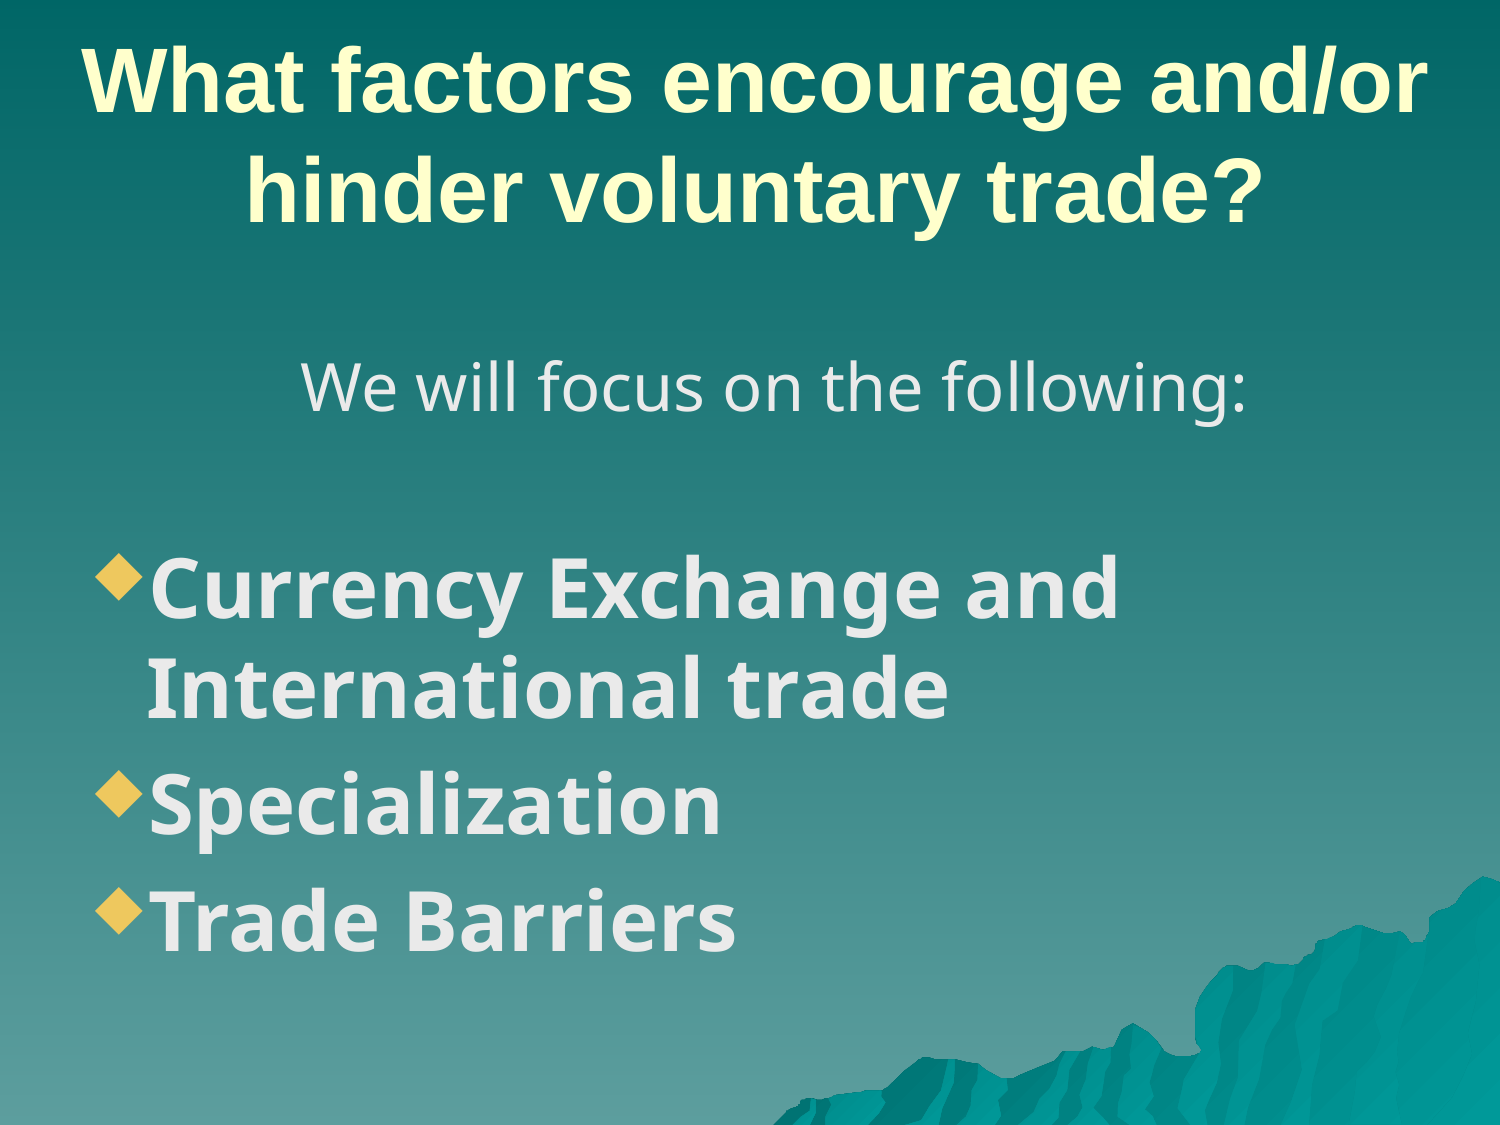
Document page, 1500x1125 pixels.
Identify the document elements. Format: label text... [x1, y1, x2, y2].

list We will focus on the following: Currency Exchange and International trade Specialization Trade Barriers [75, 337, 1475, 850]
title What factors encourage and/or hinder voluntary trade? [62, 37, 1450, 225]
